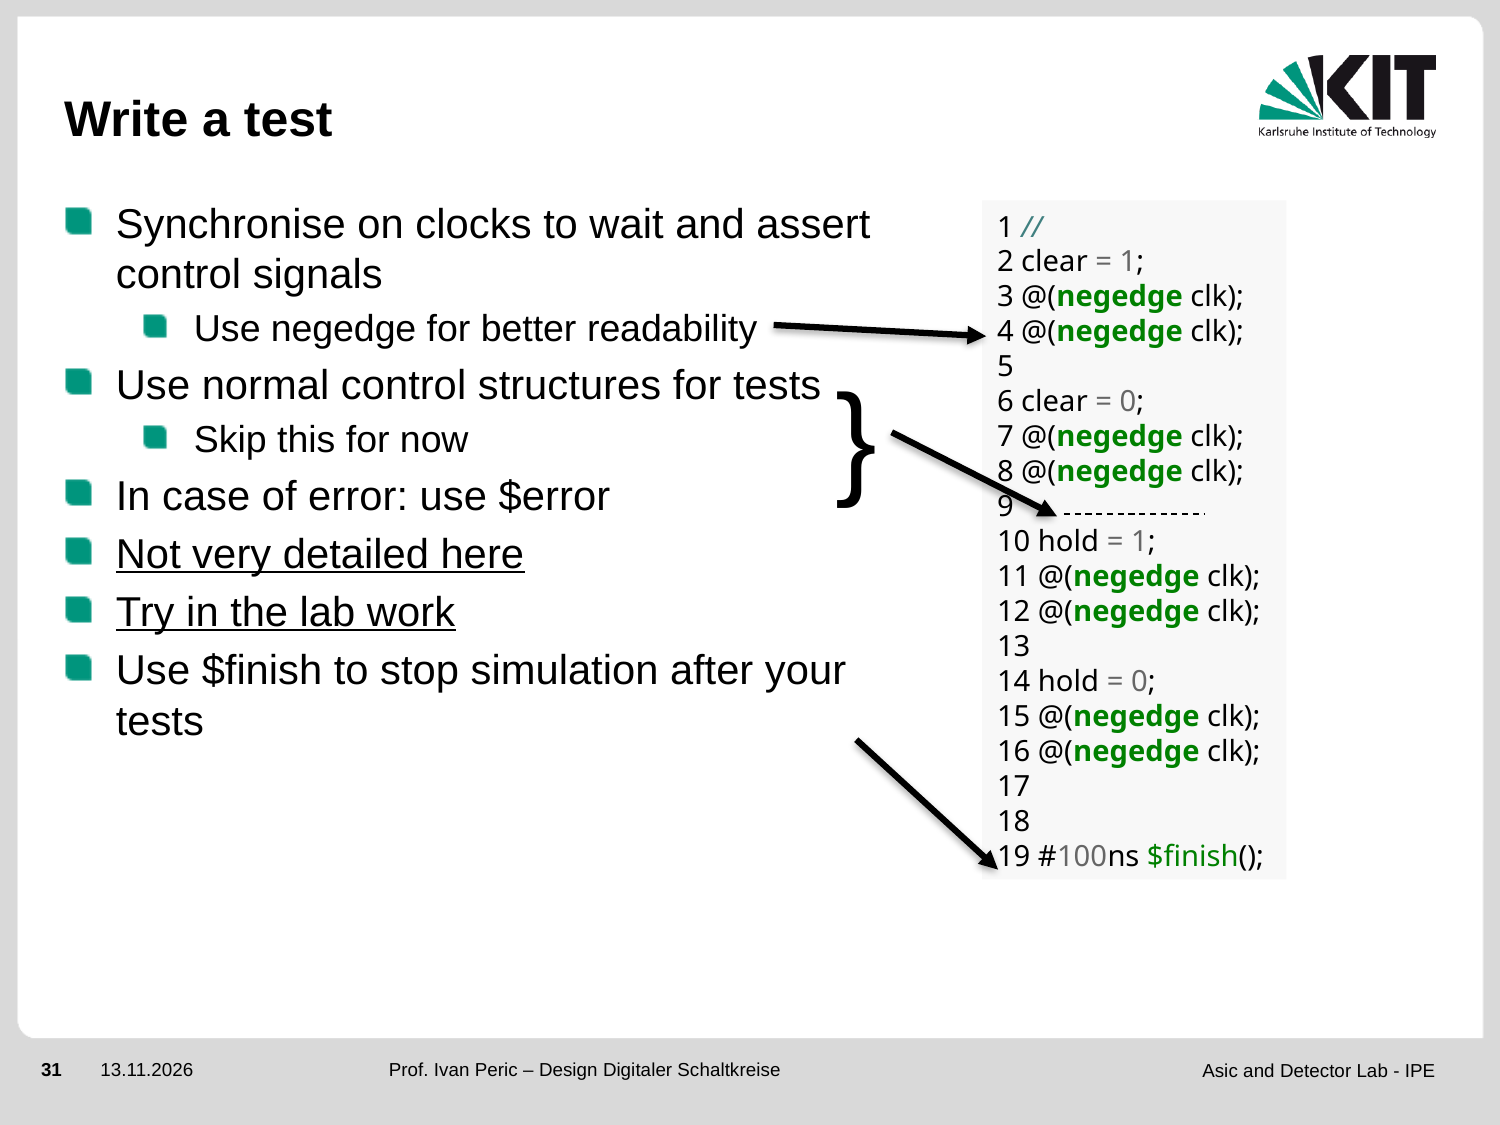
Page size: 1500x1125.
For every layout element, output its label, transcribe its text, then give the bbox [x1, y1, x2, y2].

list Synchronise on clocks to wait and assert control signals Use negedge for better readability Use normal control structures for tests Skip this for now In case of error: use $error Not very detailed here Try in the lab work Use $finish to stop simulation after your tests [64, 196, 904, 1000]
text_box 1 // 2 clear = 1; 3 @(negedge clk); 4 @(negedge clk); 5 6 clear = 0; 7 @(negedge clk); 8 @(negedge clk); 9 10 hold = 1; 11 @(negedge clk); 12 @(negedge clk); 13 14 hold = 0; 15 @(negedge clk); 16 @(negedge clk); 17 18 19 #100ns $finish(); [982, 200, 1287, 880]
text_box } [820, 349, 892, 515]
title Write a test [64, 54, 1198, 147]
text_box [891, 432, 1058, 517]
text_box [773, 324, 987, 337]
picture [0, 0, 1500, 1125]
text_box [855, 739, 999, 870]
